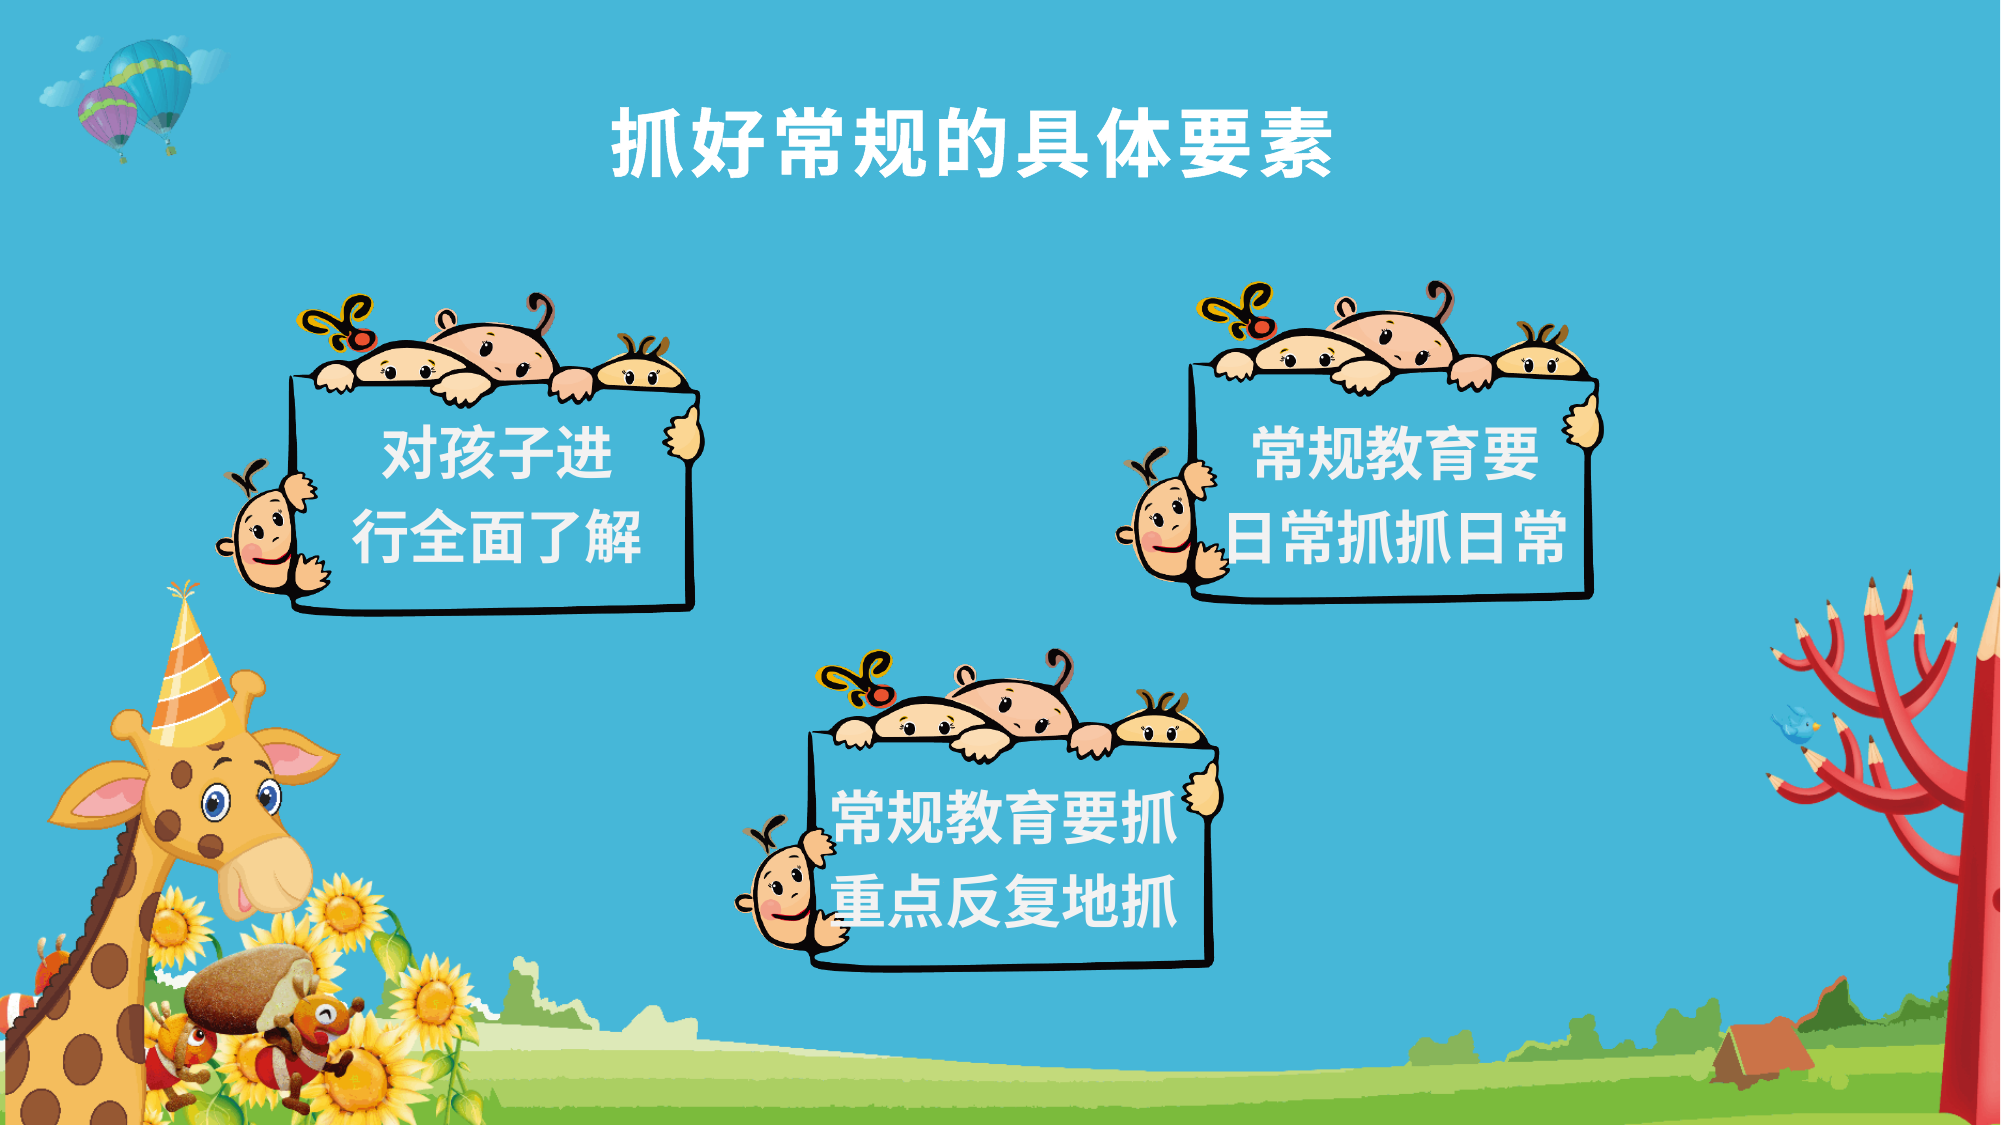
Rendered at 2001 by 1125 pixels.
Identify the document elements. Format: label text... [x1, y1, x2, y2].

picture [0, 0, 2001, 1125]
text_box 抓好常规的具体要素 [574, 70, 1370, 194]
